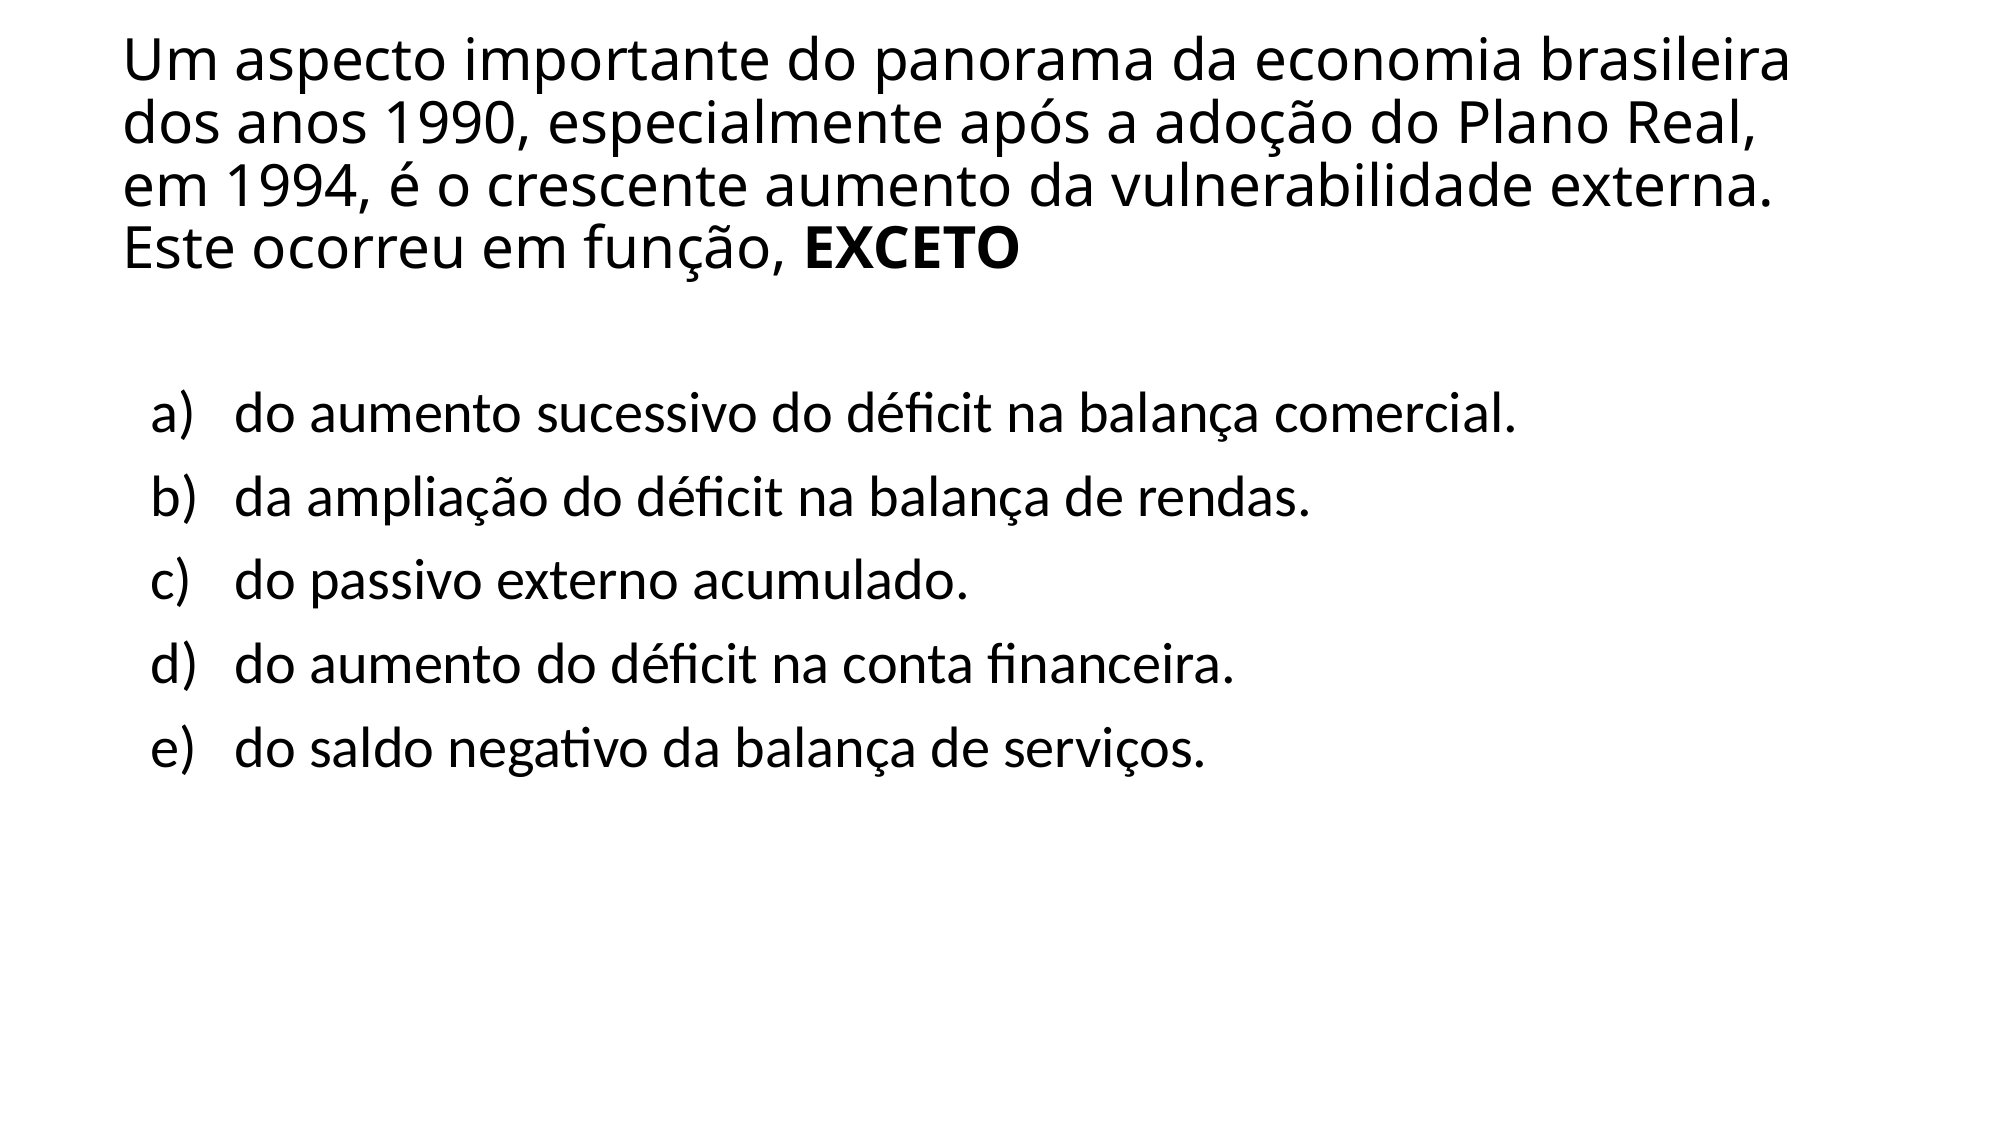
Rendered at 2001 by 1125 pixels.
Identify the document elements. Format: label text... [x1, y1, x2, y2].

title Um aspecto importante do panorama da economia brasileira dos anos 1990, especialmente após a adoção do Plano Real, em 1994, é o crescente aumento da vulnerabilidade externa. Este ocorreu em função, EXCETO [107, 82, 1833, 300]
list do aumento sucessivo do déficit na balança comercial. da ampliação do déficit na balança de rendas. do passivo externo acumulado. do aumento do déficit na conta financeira. do saldo negativo da balança de serviços. [135, 374, 1861, 1089]
